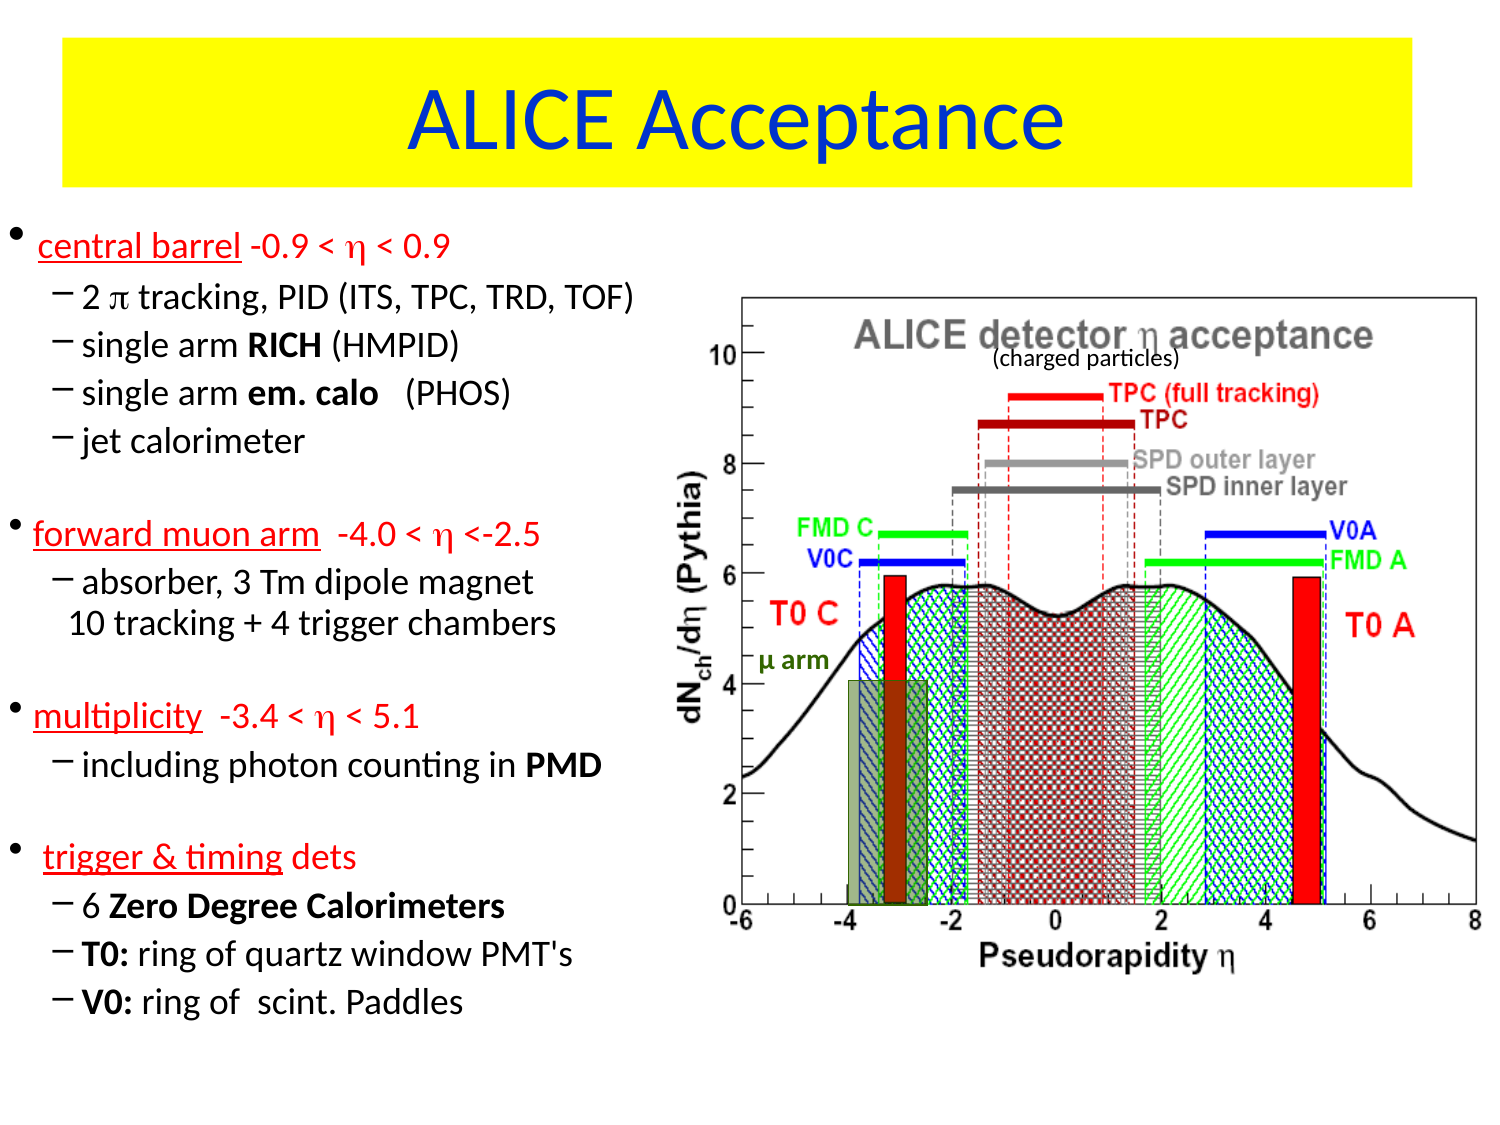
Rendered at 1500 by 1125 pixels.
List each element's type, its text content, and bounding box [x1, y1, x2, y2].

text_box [643, 278, 1499, 986]
title ALICE Acceptance [62, 37, 1413, 188]
text_box central barrel -0.9 < h < 0.9 2 p tracking, PID (ITS, TPC, TRD, TOF) single arm RICH (HMPID) single arm em. calo (PHOS) jet calorimeter forward muon arm -4.0 < h <-2.5 absorber, 3 Tm dipole magnet 10 tracking + 4 trigger chambers multiplicity -3.4 < h < 5.1 including photon counting in PMD trigger & timing dets 6 Zero Degree Calorimeters T0: ring of quartz window PMT's V0: ring of scint. Paddles [0, 208, 663, 1071]
